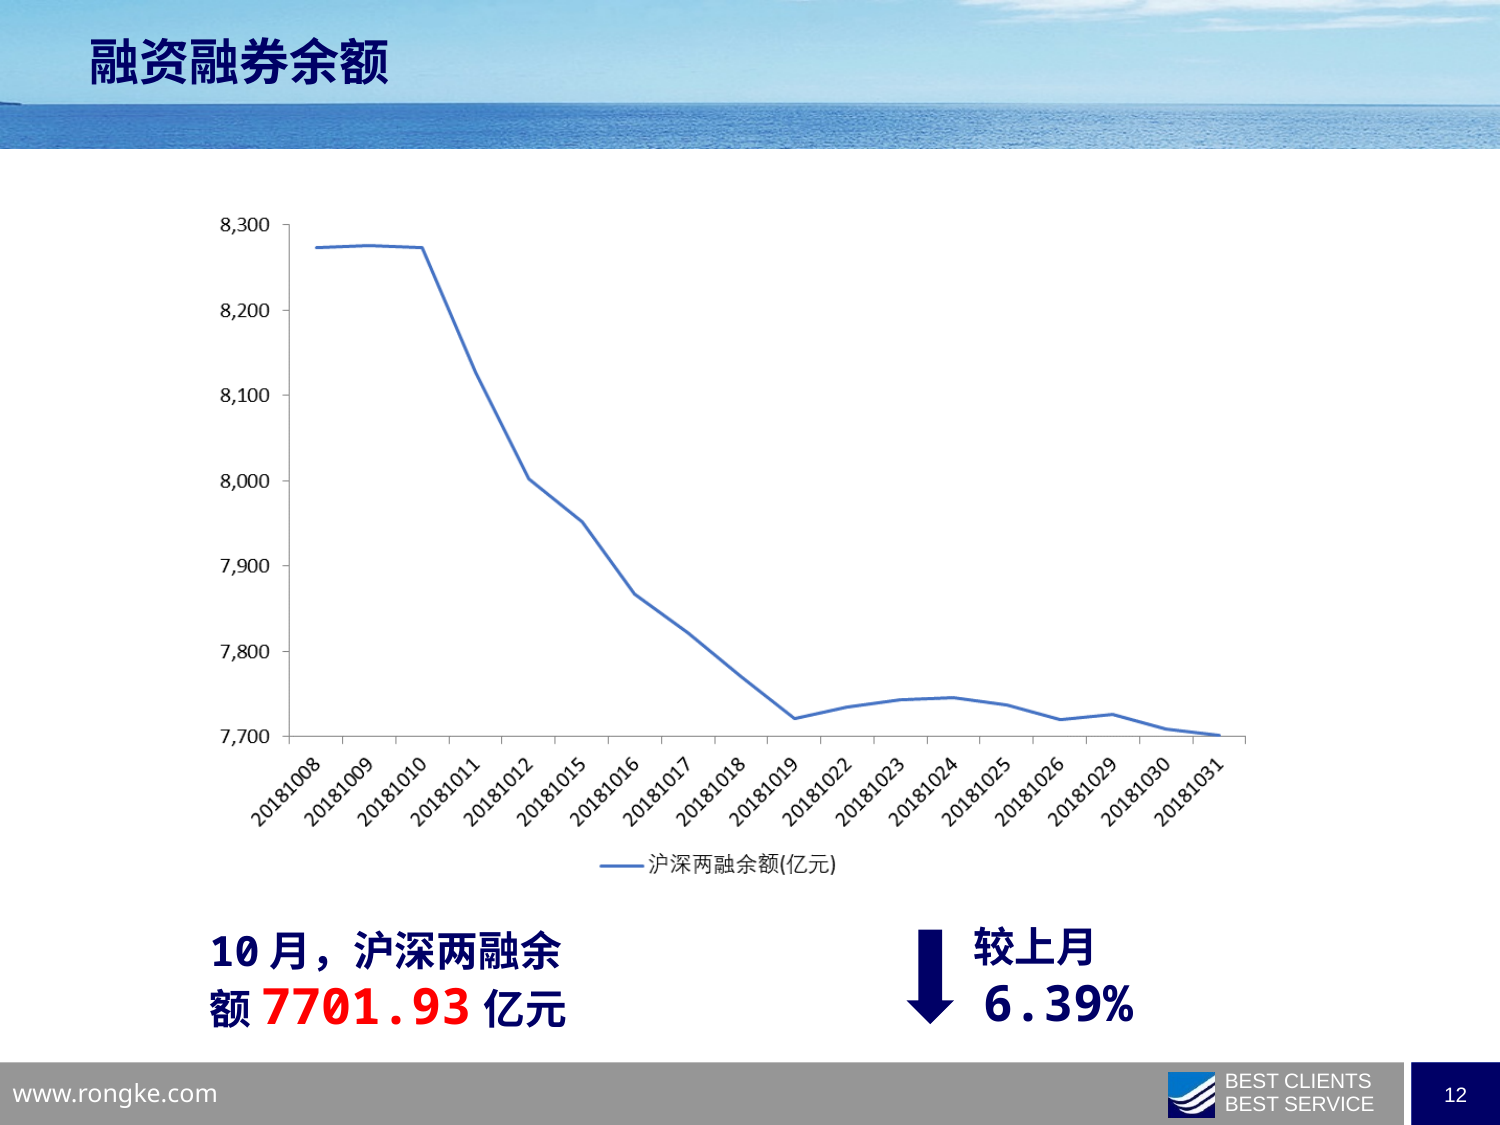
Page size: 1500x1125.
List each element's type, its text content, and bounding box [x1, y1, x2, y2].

picture [0, 0, 1500, 149]
text_box 10月，沪深两融余额7701.93亿元 [194, 916, 588, 1042]
picture [159, 201, 1270, 898]
text_box 融资融券余额 [74, 23, 1425, 212]
picture [1168, 1072, 1215, 1118]
text_box [906, 929, 954, 1025]
text_box 较上月 6.39% [938, 913, 1332, 1039]
